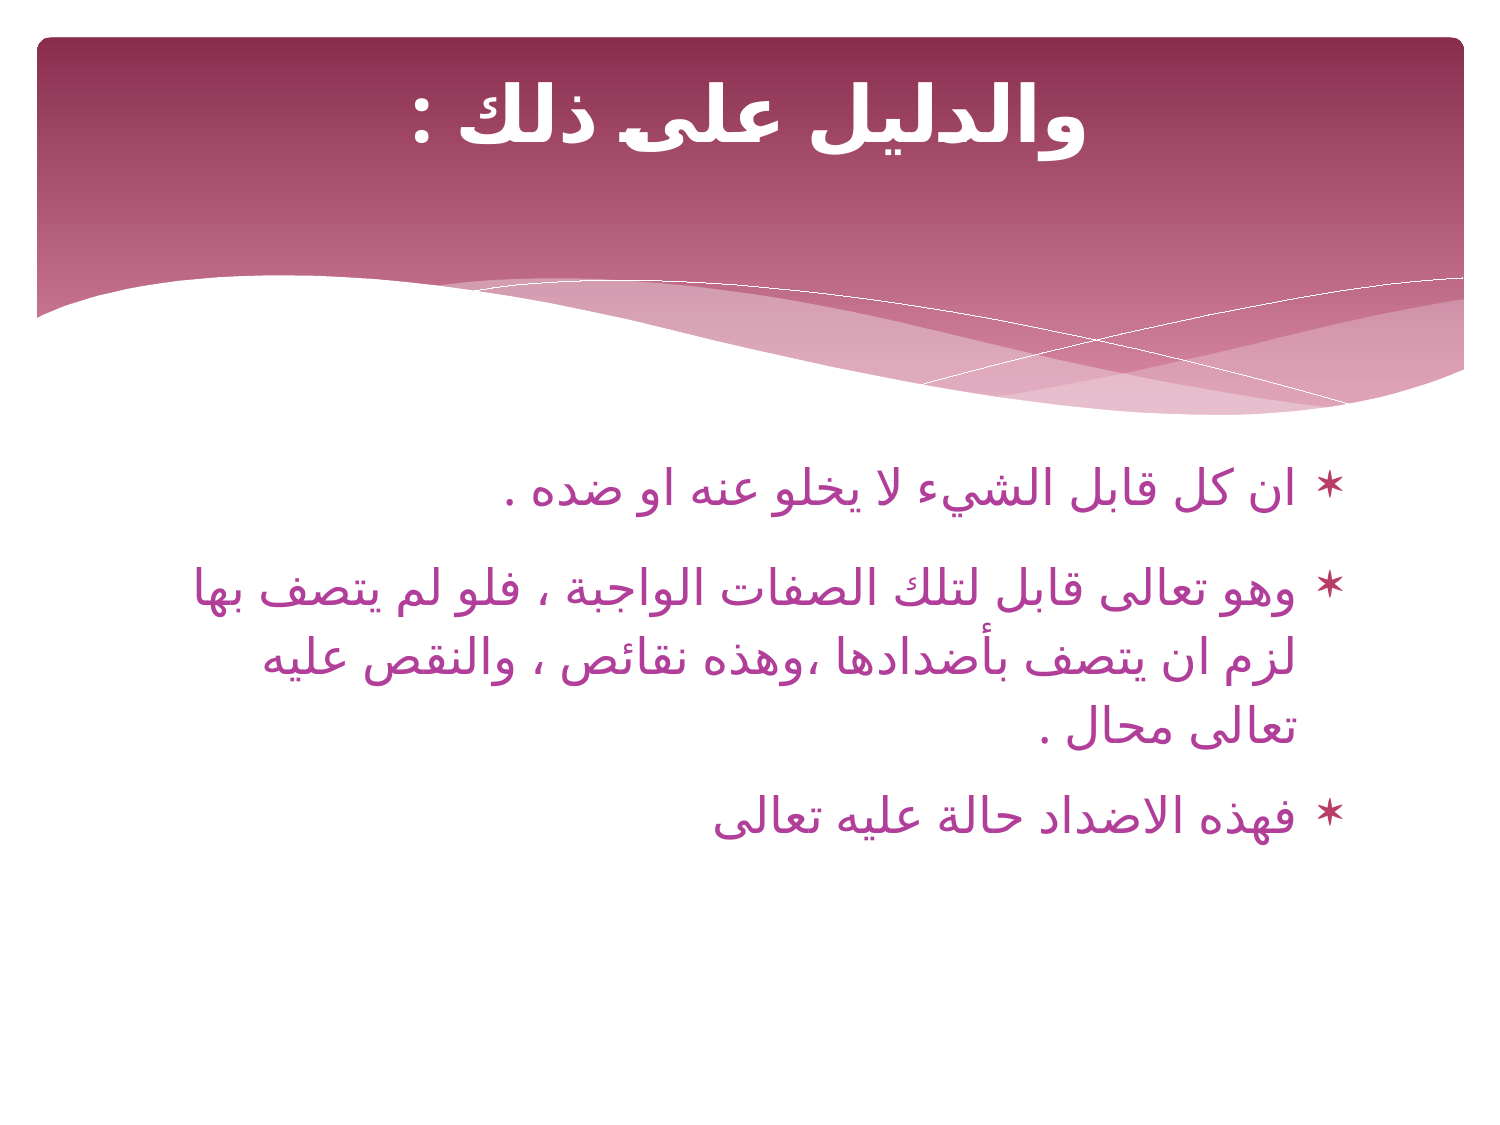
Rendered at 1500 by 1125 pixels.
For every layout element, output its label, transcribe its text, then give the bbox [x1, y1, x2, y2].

list ان كل قابل الشيء لا يخلو عنه او ضده . وهو تعالى قابل لتلك الصفات الواجبة ، فلو لم يتصف بها لزم ان يتصف بأضدادها ،وهذه نقائص ، والنقص عليه تعالى محال . فهذه الاضداد حالة عليه تعالى [143, 438, 1359, 1005]
title والدليل على ذلك : [75, 55, 1425, 261]
